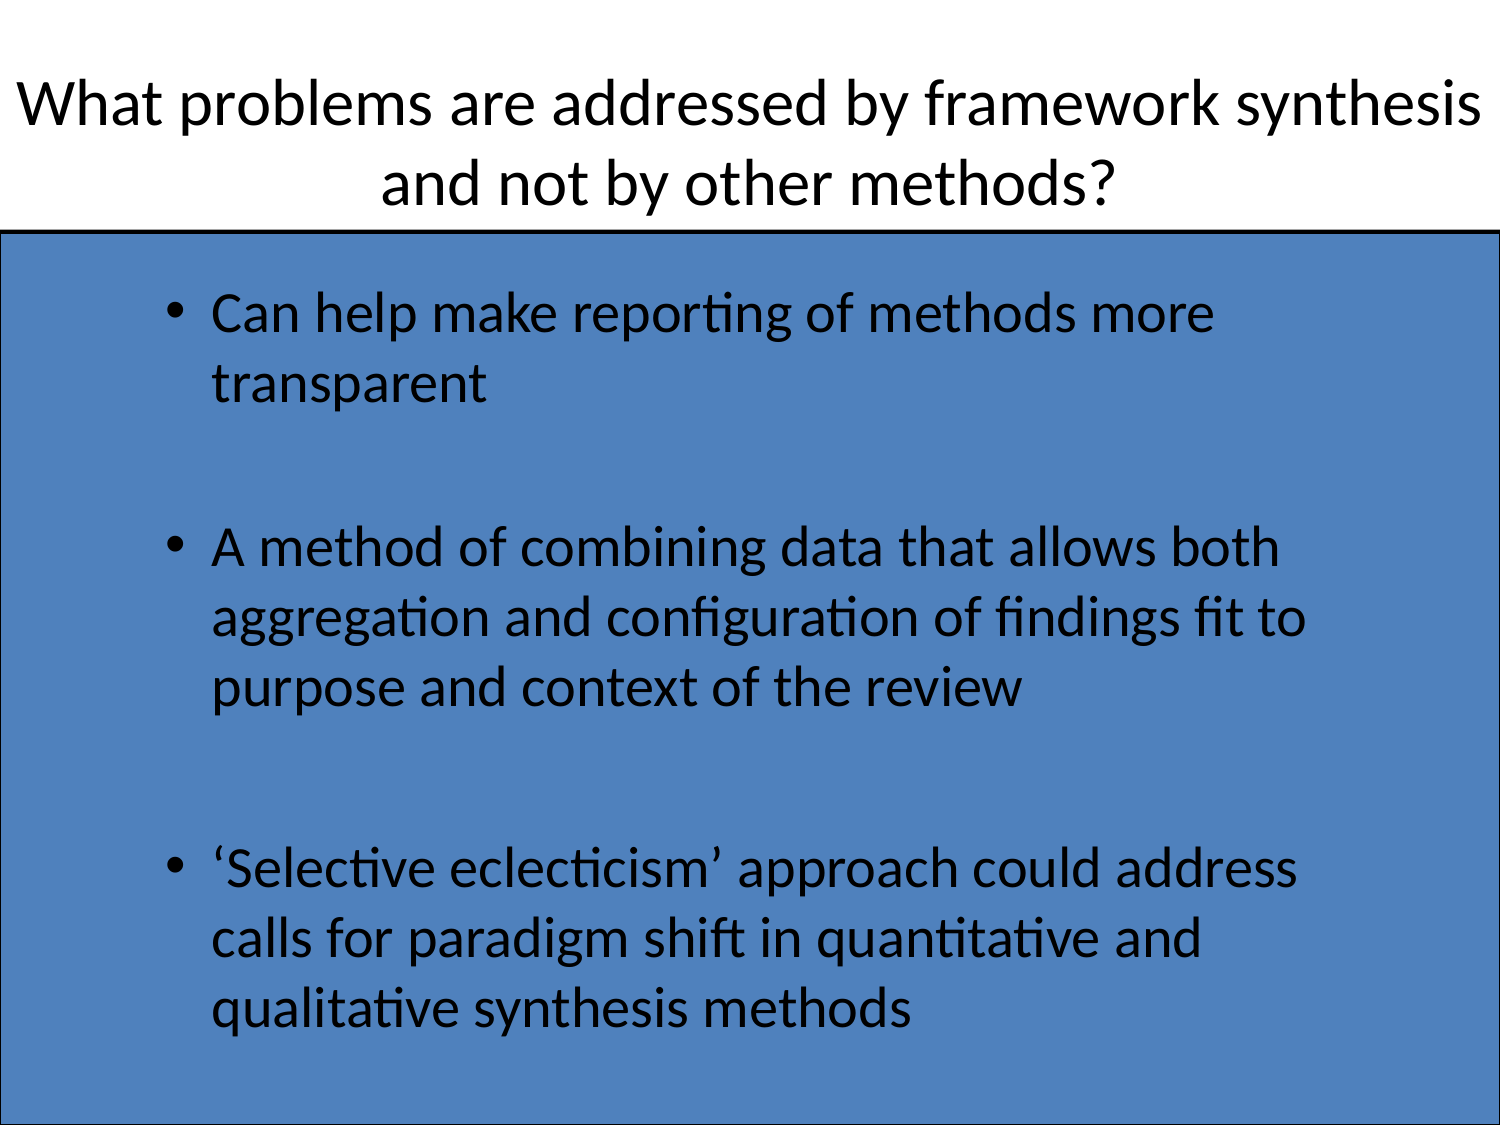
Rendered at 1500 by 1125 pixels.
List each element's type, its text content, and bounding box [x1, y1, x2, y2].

list Can help make reporting of methods more transparent A method of combining data that allows both aggregation and configuration of findings fit to purpose and context of the review ‘Selective eclecticism’ approach could address calls for paradigm shift in quantitative and qualitative synthesis methods [75, 267, 1425, 1047]
title What problems are addressed by framework synthesis and not by other methods? [0, 45, 1500, 233]
